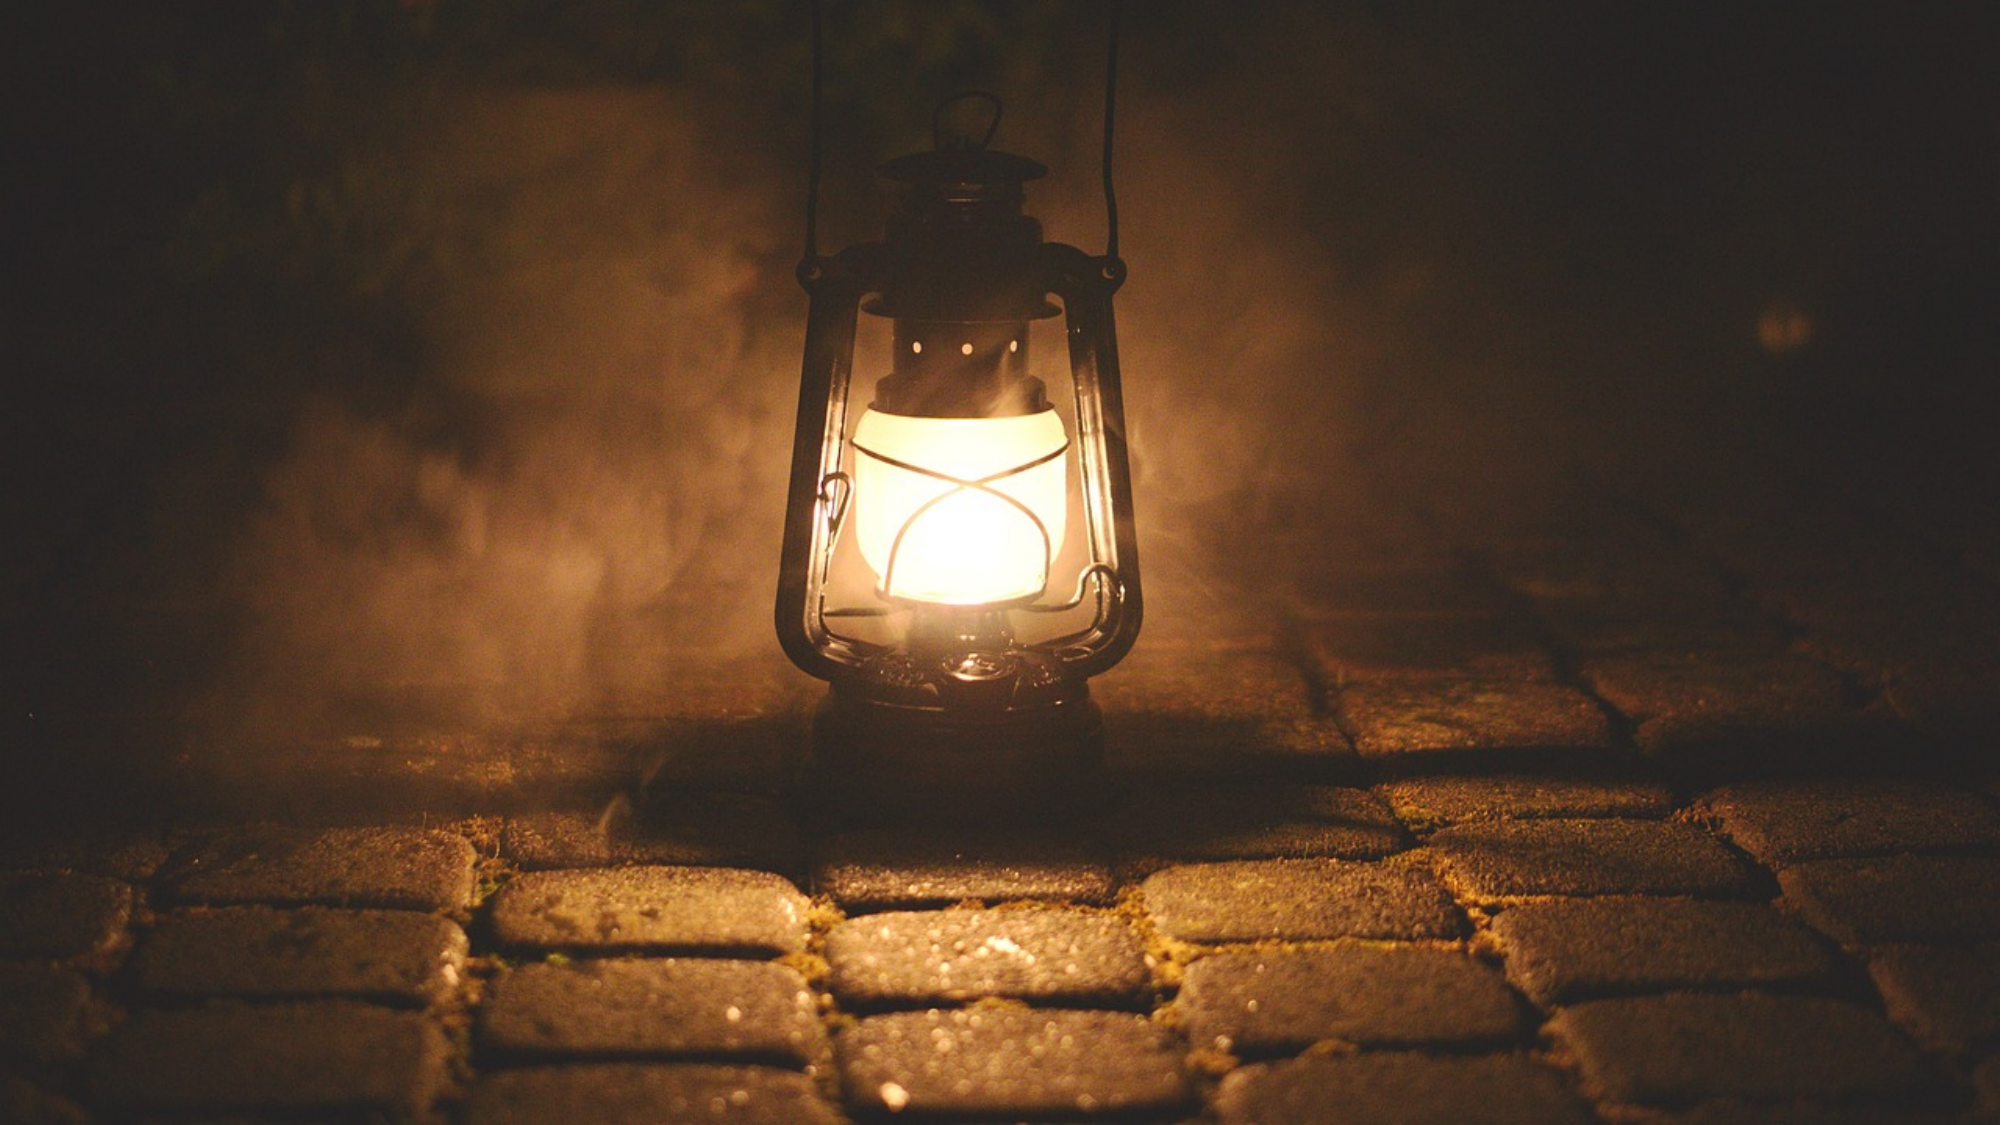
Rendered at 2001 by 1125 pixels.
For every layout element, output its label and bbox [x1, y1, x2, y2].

list [0, 0, 2000, 1125]
